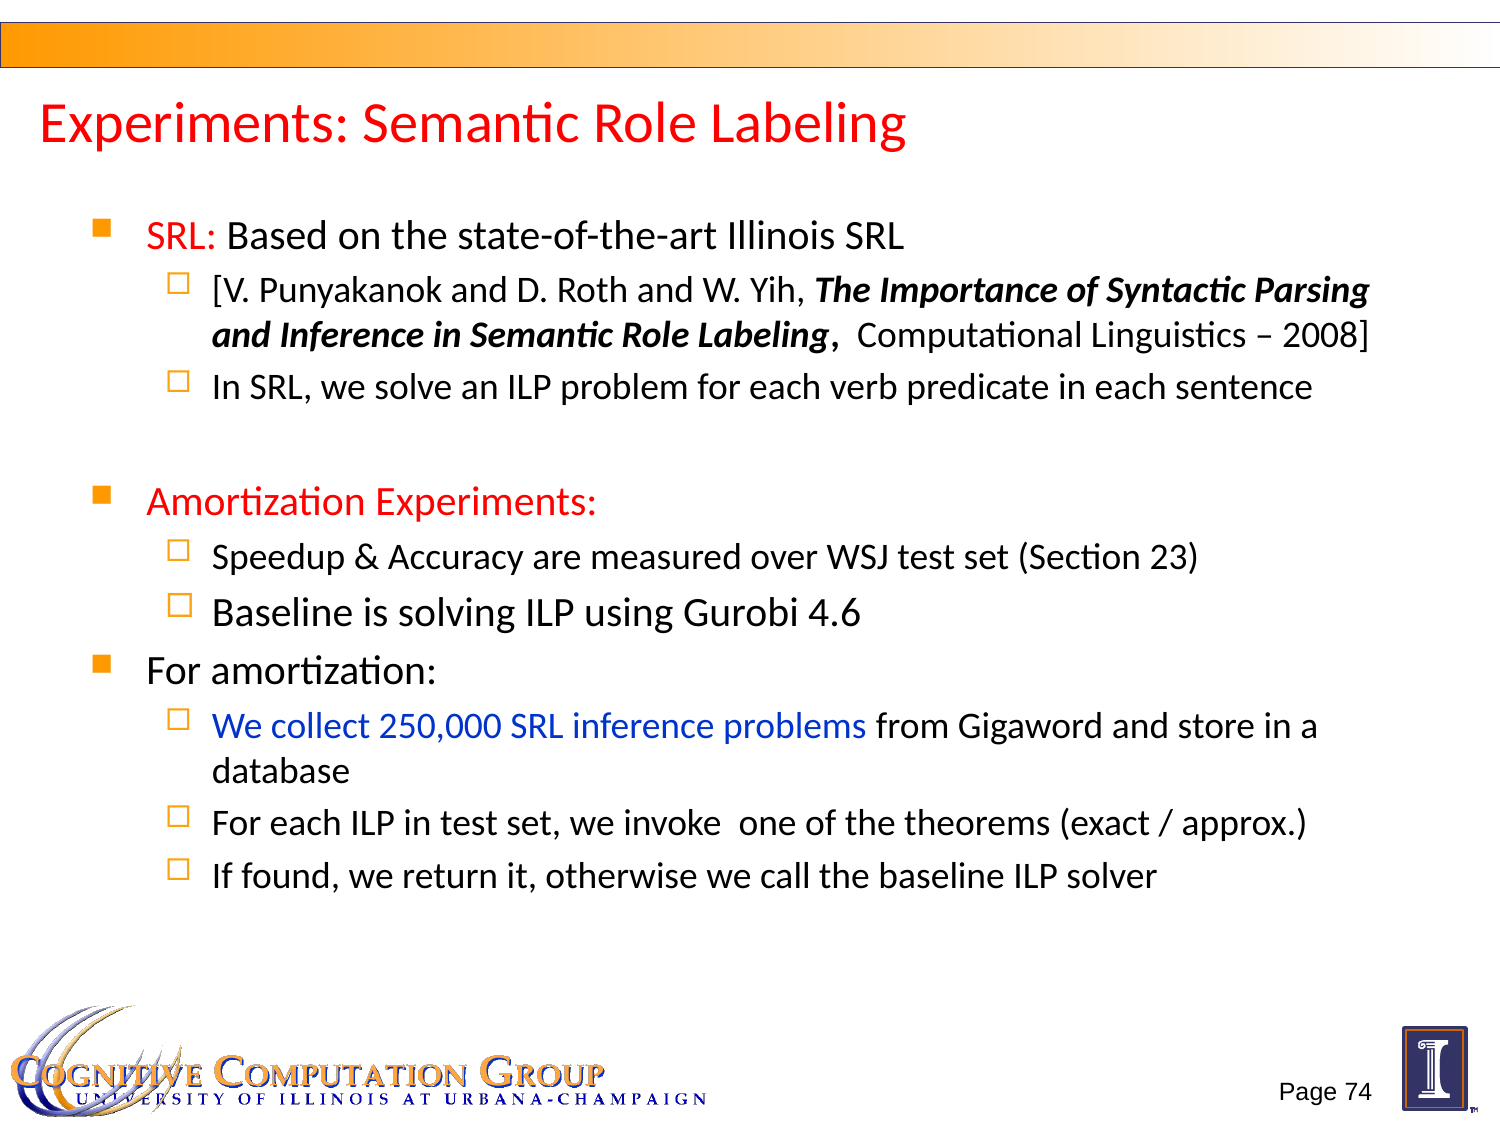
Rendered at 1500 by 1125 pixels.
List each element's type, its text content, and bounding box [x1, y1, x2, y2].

list SRL: Based on the state-of-the-art Illinois SRL [V. Punyakanok and D. Roth and W. Yih, The Importance of Syntactic Parsing and Inference in Semantic Role Labeling, Computational Linguistics – 2008] In SRL, we solve an ILP problem for each verb predicate in each sentence Amortization Experiments: Speedup & Accuracy are measured over WSJ test set (Section 23) Baseline is solving ILP using Gurobi 4.6 For amortization: We collect 250,000 SRL inference problems from Gigaword and store in a database For each ILP in test set, we invoke one of the theorems (exact / approx.) If found, we return it, otherwise we call the baseline ILP solver [75, 200, 1425, 1013]
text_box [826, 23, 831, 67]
table_cell 0.05 [562, 23, 566, 67]
slide_number Page 74 [1237, 1074, 1388, 1113]
table_cell 0.05 [650, 23, 654, 67]
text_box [914, 23, 919, 67]
title Experiments: Semantic Role Labeling [24, 75, 1375, 163]
table_header 0.05 [738, 23, 743, 67]
picture [0, 1000, 713, 1125]
